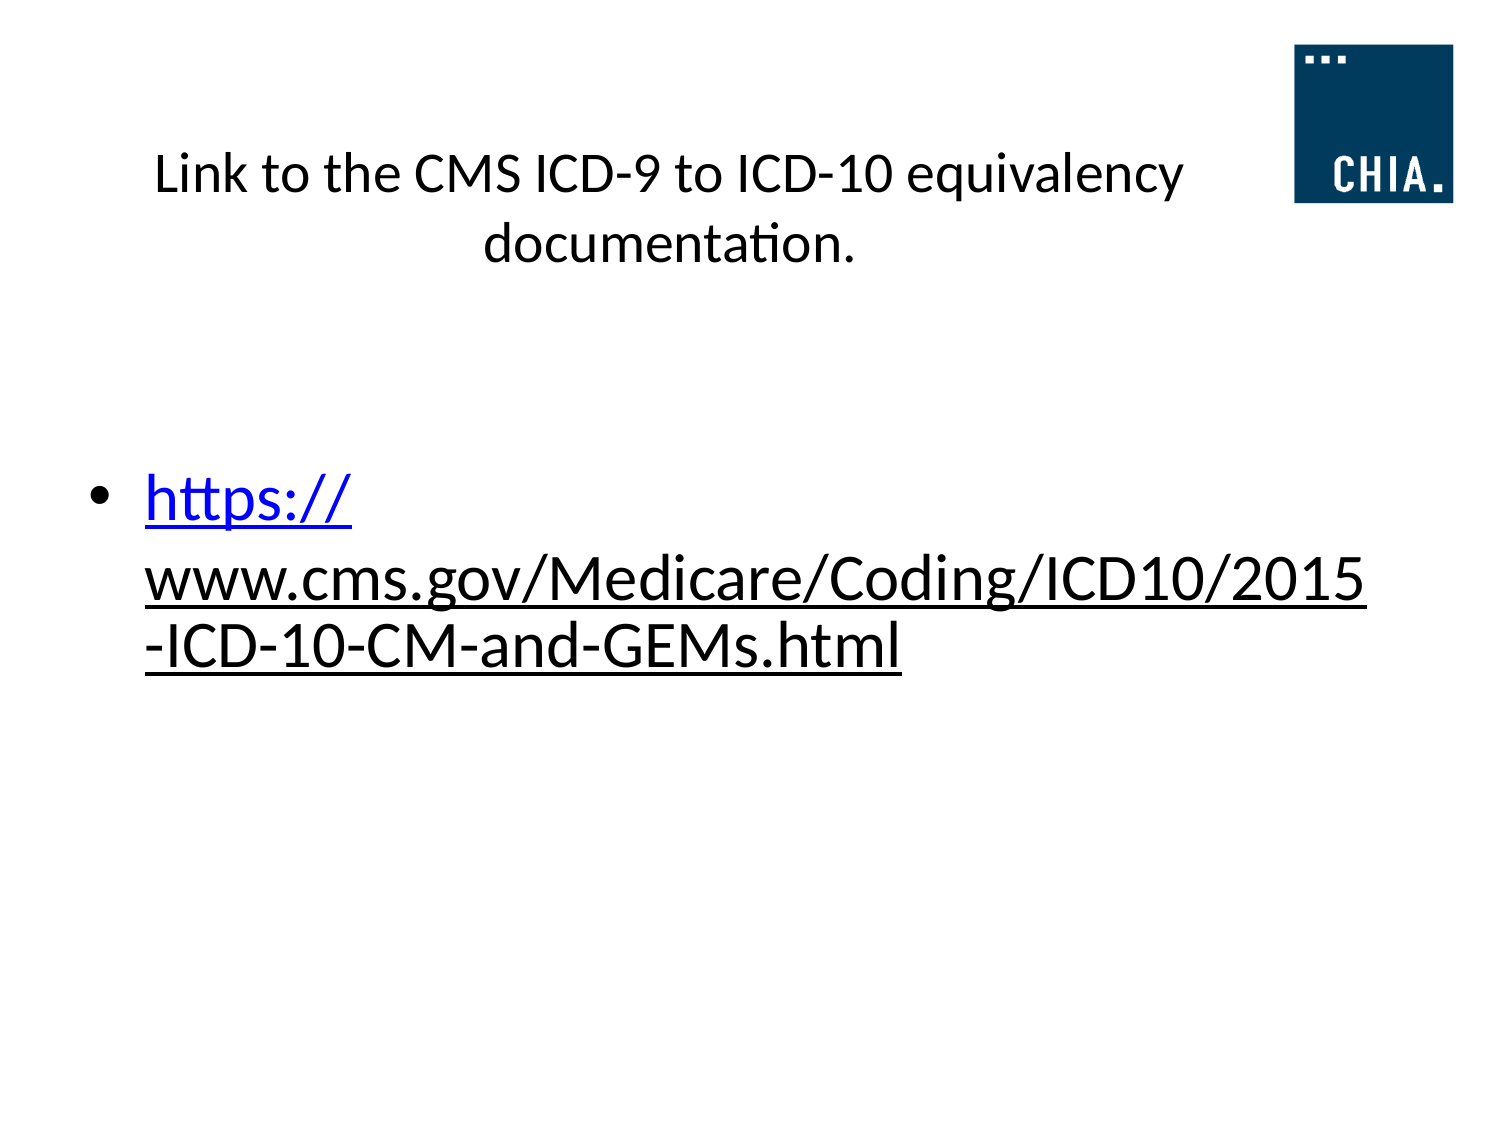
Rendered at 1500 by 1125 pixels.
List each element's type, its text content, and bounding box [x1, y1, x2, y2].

picture [1260, 17, 1486, 243]
list https://www.cms.gov/Medicare/Coding/ICD10/2015-ICD-10-CM-and-GEMs.html [73, 446, 1393, 1034]
title Link to the CMS ICD-9 to ICD-10 equivalency documentation. [73, 127, 1268, 282]
